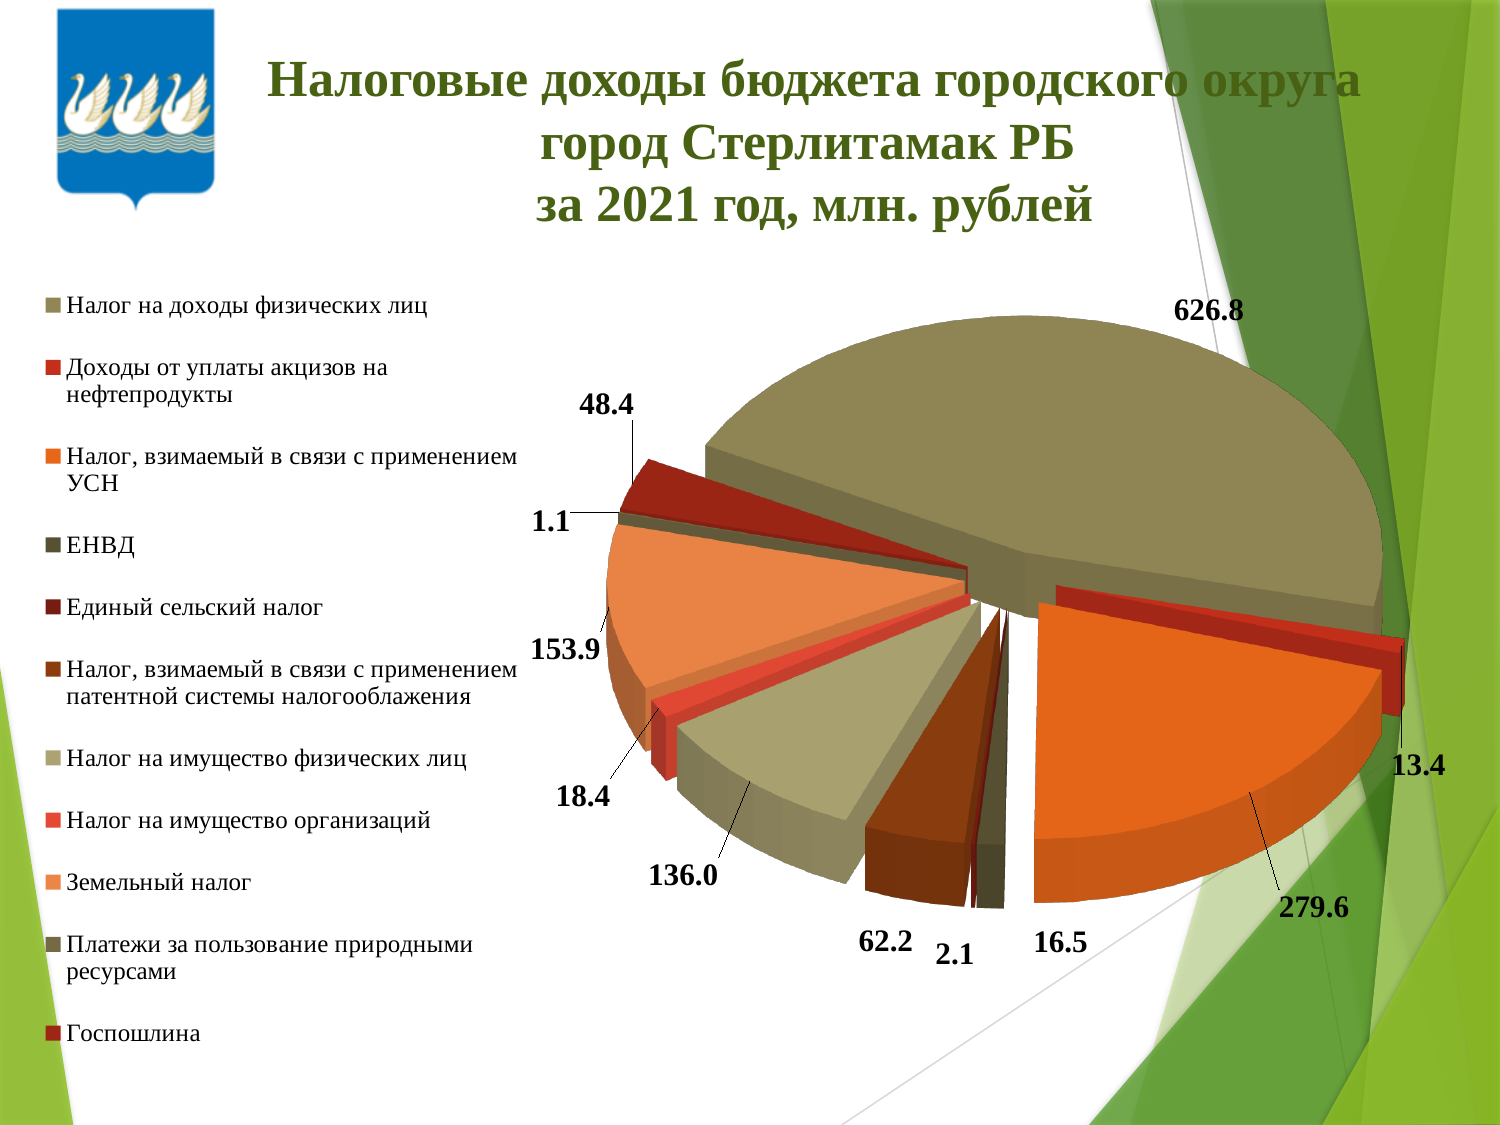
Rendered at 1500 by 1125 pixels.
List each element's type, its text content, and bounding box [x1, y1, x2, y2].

title Налоговые доходы бюджета городского округа город Стерлитамак РБ за 2021 год, млн. рублей [242, 37, 1388, 218]
chart [28, 219, 1483, 1083]
picture [52, 0, 219, 221]
